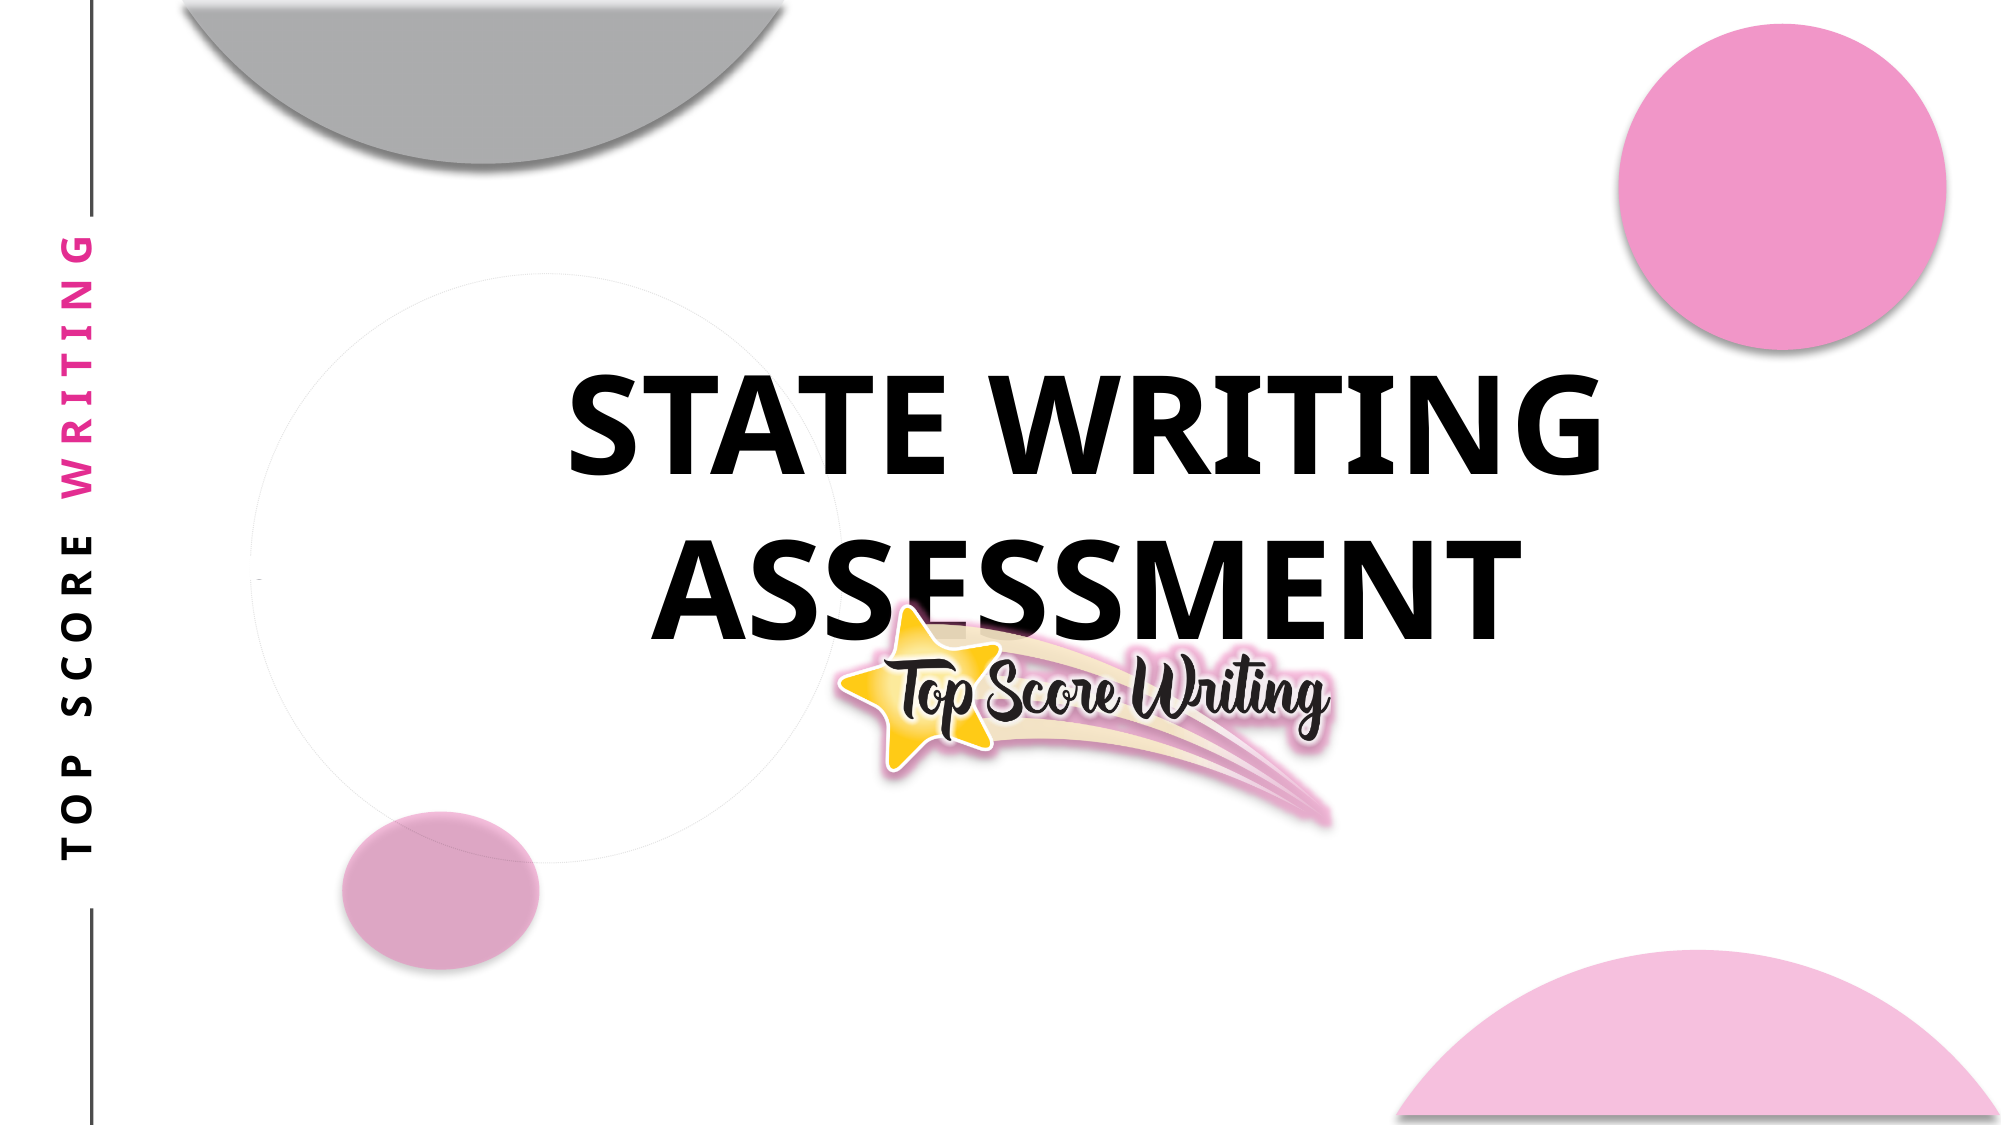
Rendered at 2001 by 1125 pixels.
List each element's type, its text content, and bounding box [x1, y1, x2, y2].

picture [829, 597, 1345, 836]
title STATE WRITING ASSESSMENT [194, 340, 1982, 680]
